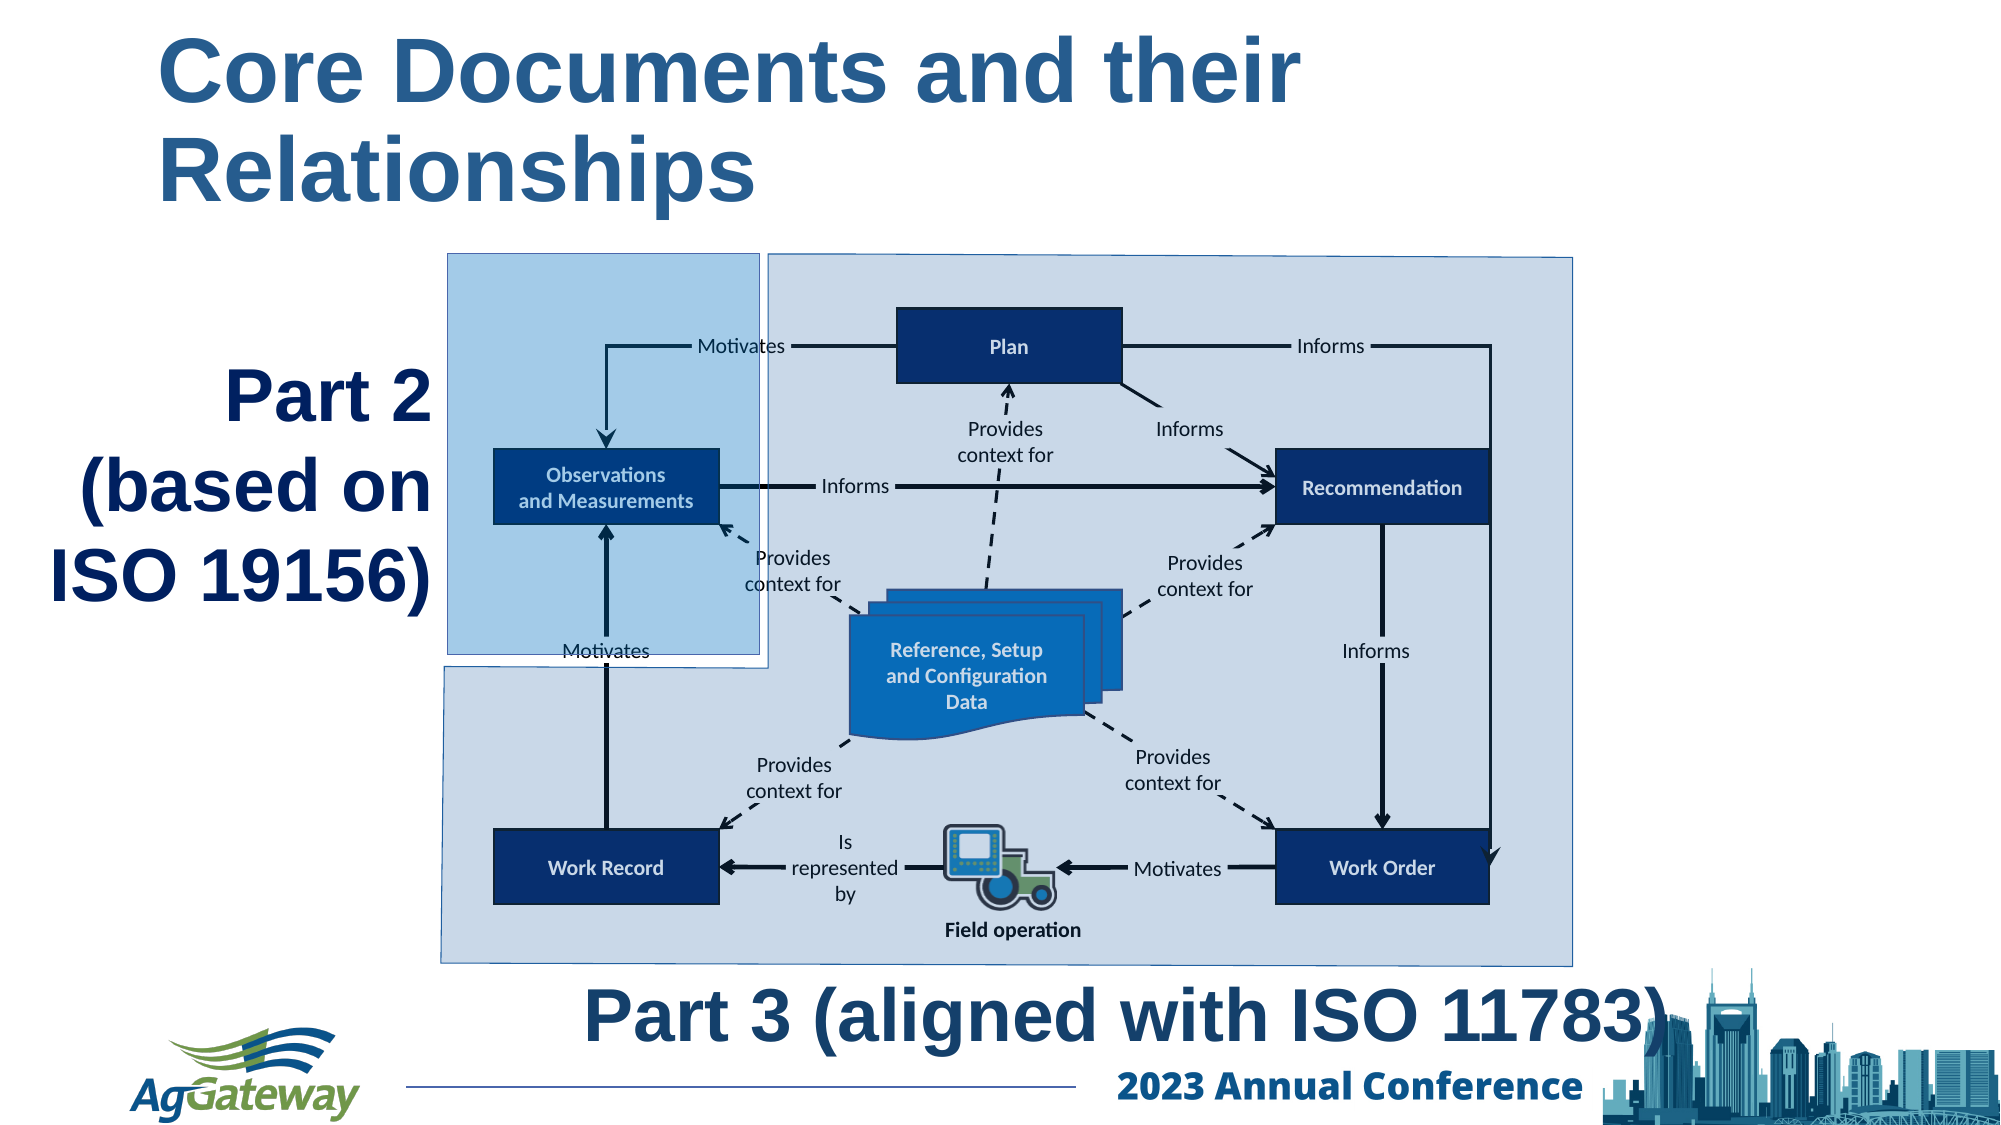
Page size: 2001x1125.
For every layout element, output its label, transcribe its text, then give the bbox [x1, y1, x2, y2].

picture [114, 1013, 376, 1125]
title Core Documents and their Relationships [142, 13, 1868, 232]
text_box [440, 253, 1692, 1066]
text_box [32, 253, 760, 655]
picture [1602, 958, 2000, 1125]
picture [1117, 1067, 1593, 1111]
